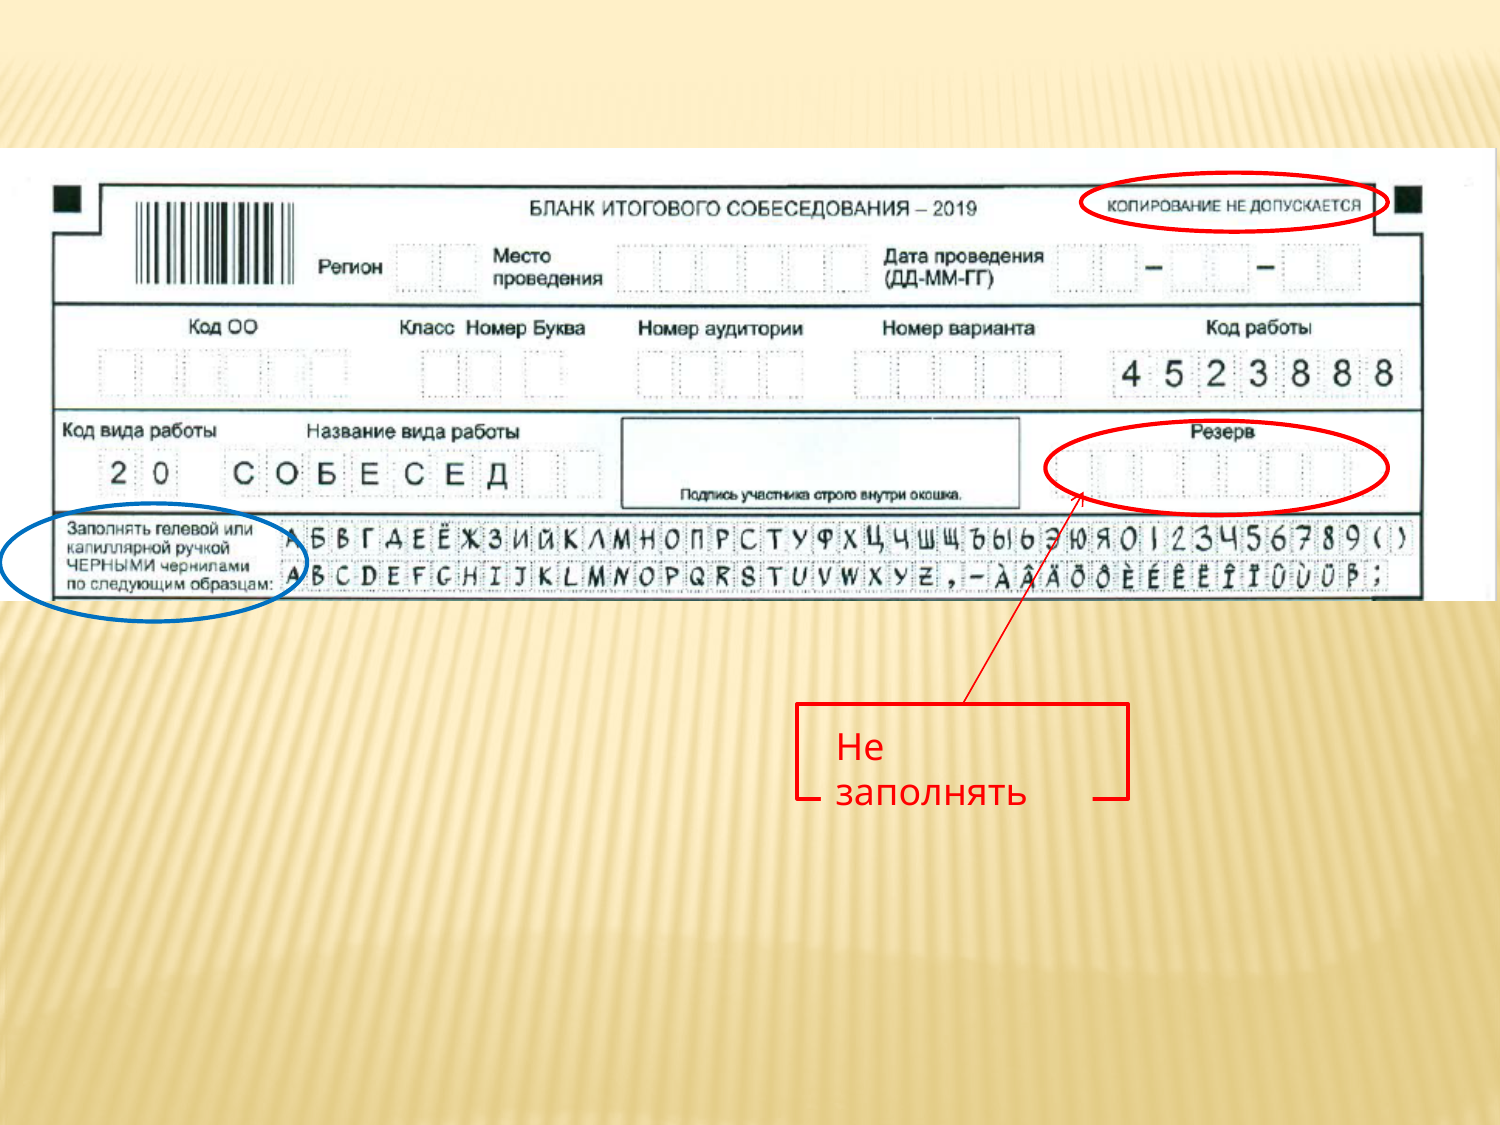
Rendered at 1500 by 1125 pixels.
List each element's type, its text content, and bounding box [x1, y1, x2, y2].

picture [0, 148, 1497, 602]
text_box [1088, 702, 1130, 801]
text_box [94, 619, 214, 624]
text_box Не заполнять [820, 715, 1093, 821]
text_box [795, 702, 957, 801]
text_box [962, 491, 1084, 705]
